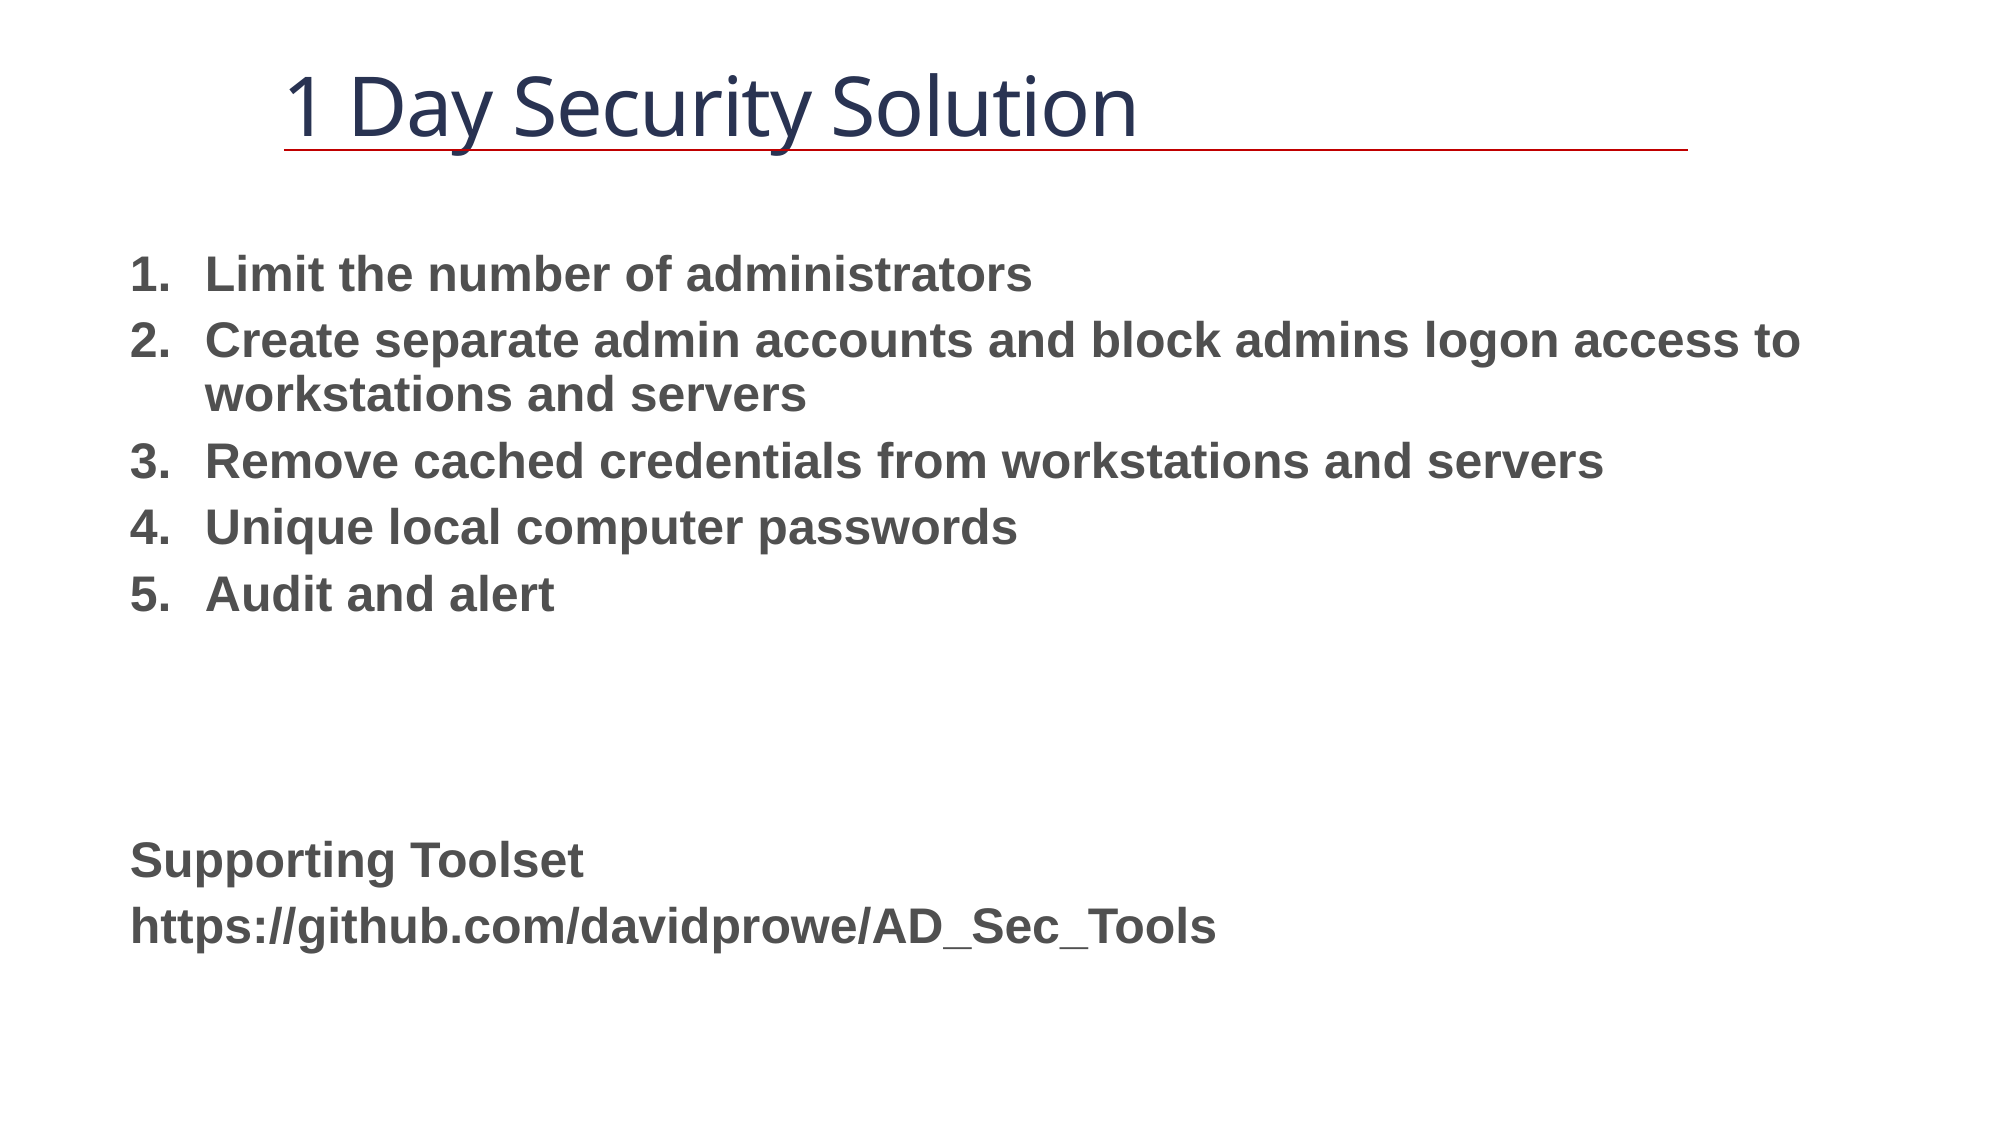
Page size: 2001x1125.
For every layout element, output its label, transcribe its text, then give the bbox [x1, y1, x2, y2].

title 1 Day Security Solution [258, 50, 1838, 223]
text_box Limit the number of administrators Create separate admin accounts and block admins logon access to workstations and servers Remove cached credentials from workstations and servers Unique local computer passwords Audit and alert Supporting Toolset https://github.com/davidprowe/AD_Sec_Tools [99, 223, 1888, 1112]
